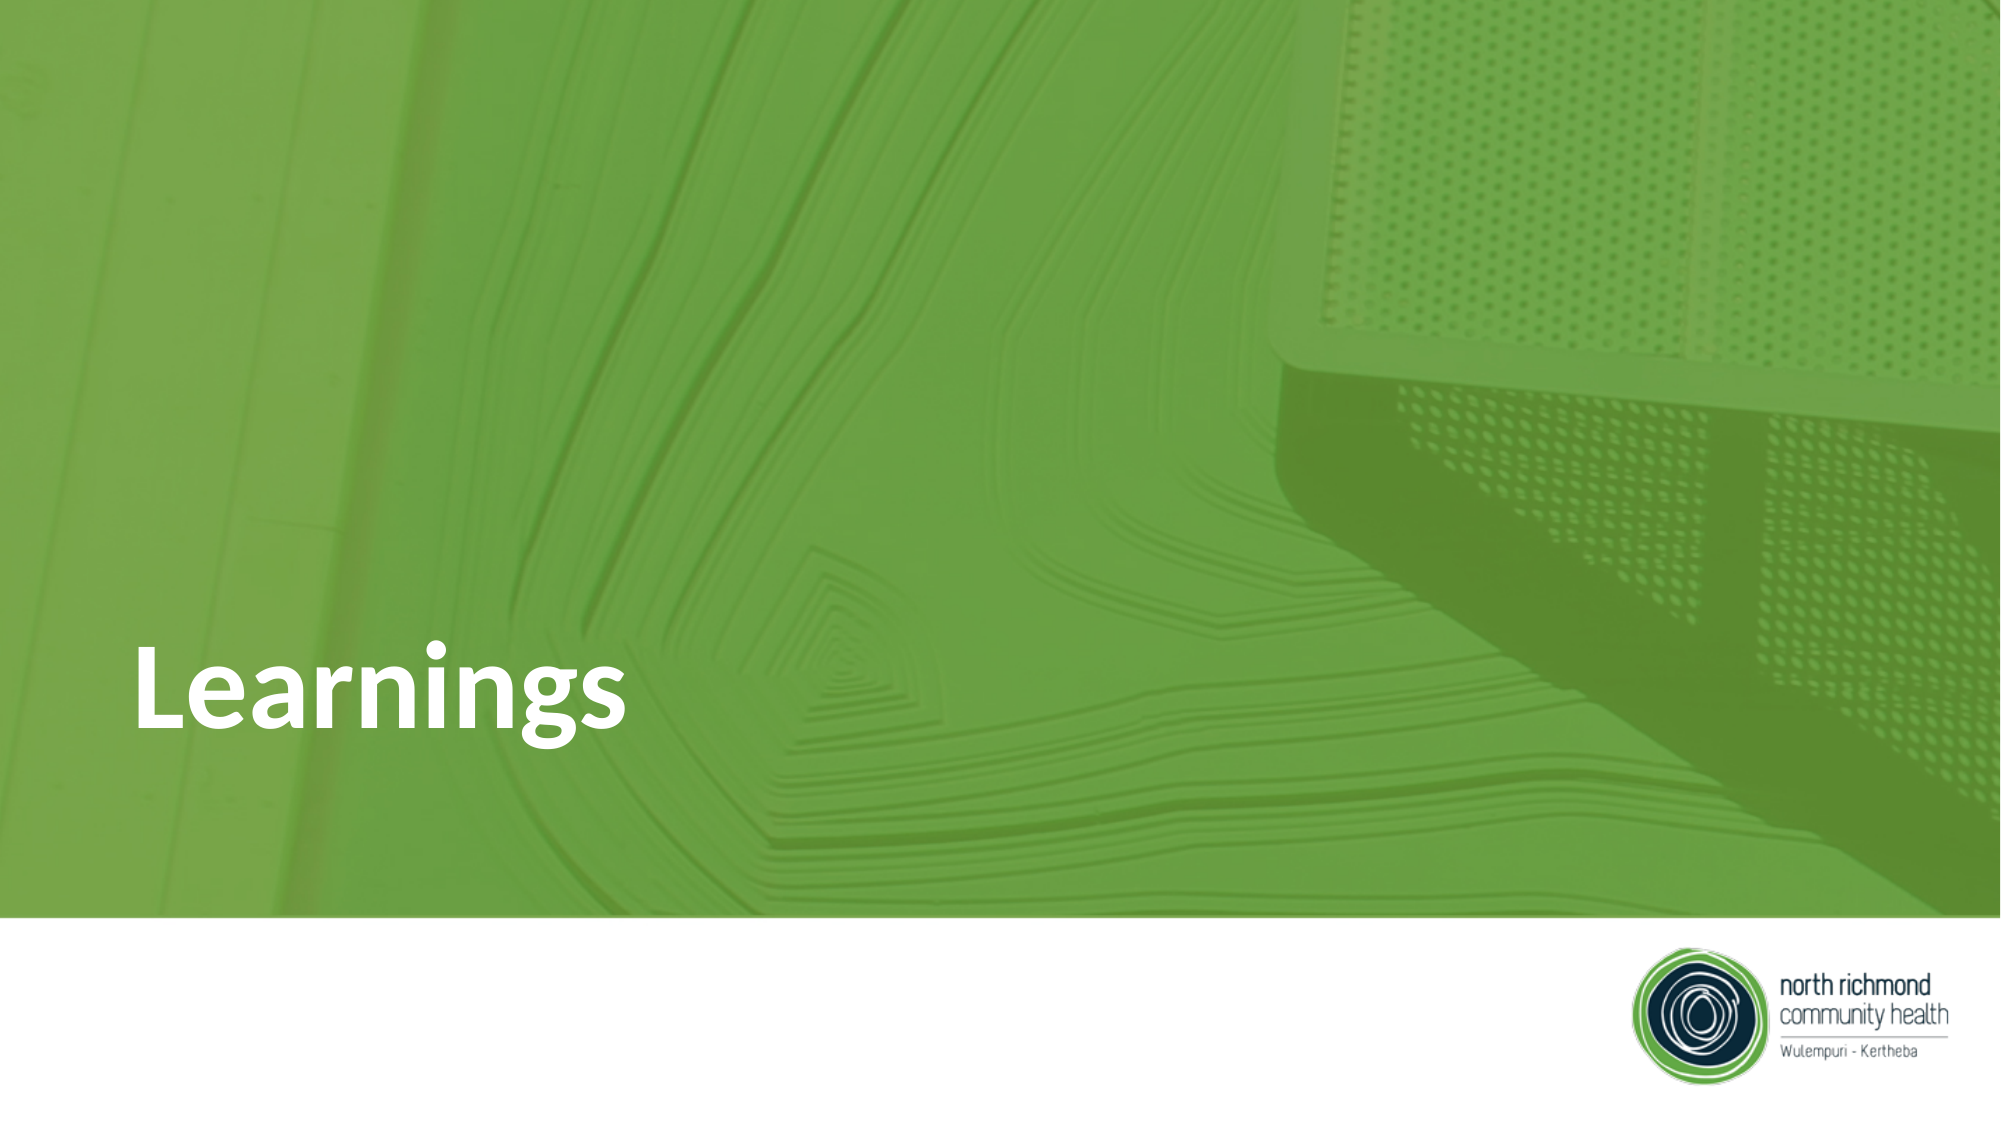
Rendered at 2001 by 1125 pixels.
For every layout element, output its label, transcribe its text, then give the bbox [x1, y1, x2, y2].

title Learnings [117, 193, 1882, 764]
picture [0, 0, 2001, 1125]
